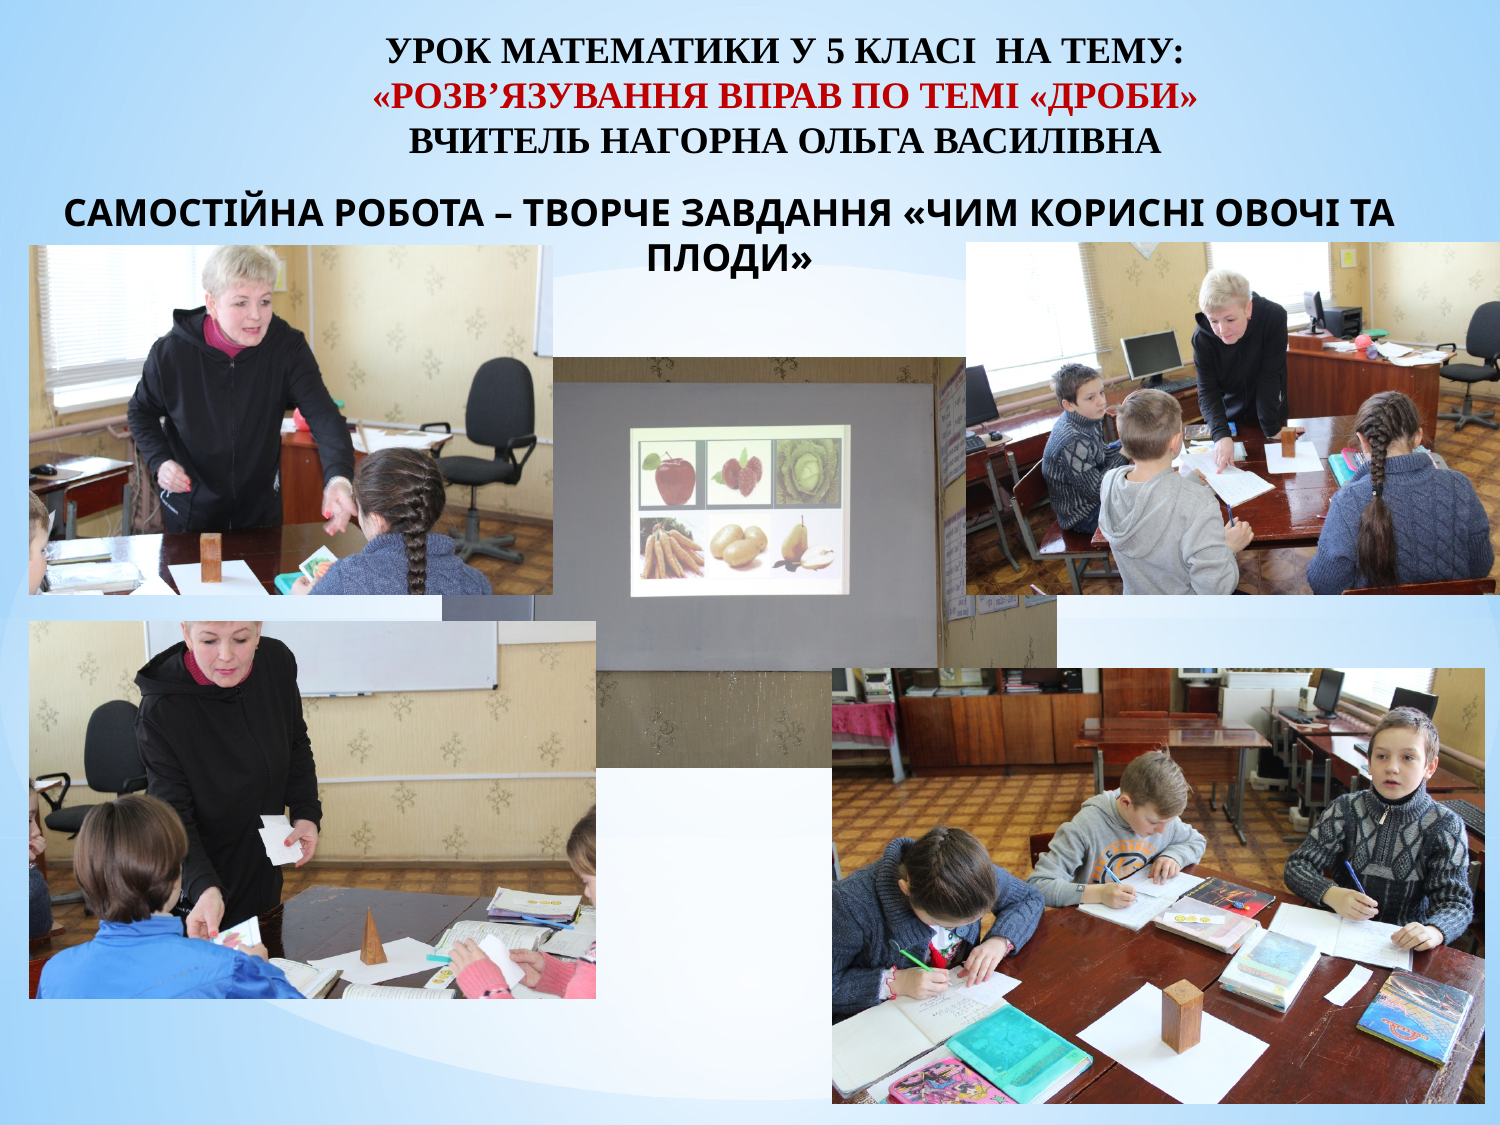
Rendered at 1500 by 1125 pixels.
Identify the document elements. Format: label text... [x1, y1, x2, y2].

picture [29, 241, 1500, 1104]
text_box САМОСТІЙНА РОБОТА – ТВОРЧЕ ЗАВДАННЯ «ЧИМ КОРИСНІ ОВОЧІ ТА ПЛОДИ» [0, 181, 1459, 287]
text_box УРОК МАТЕМАТИКИ У 5 КЛАСІ НА ТЕМУ: «РОЗВ’ЯЗУВАННЯ ВПРАВ ПО ТЕМІ «ДРОБИ» ВЧИТЕЛЬ НАГОРНА ОЛЬГА ВАСИЛІВНА [135, 19, 1435, 169]
